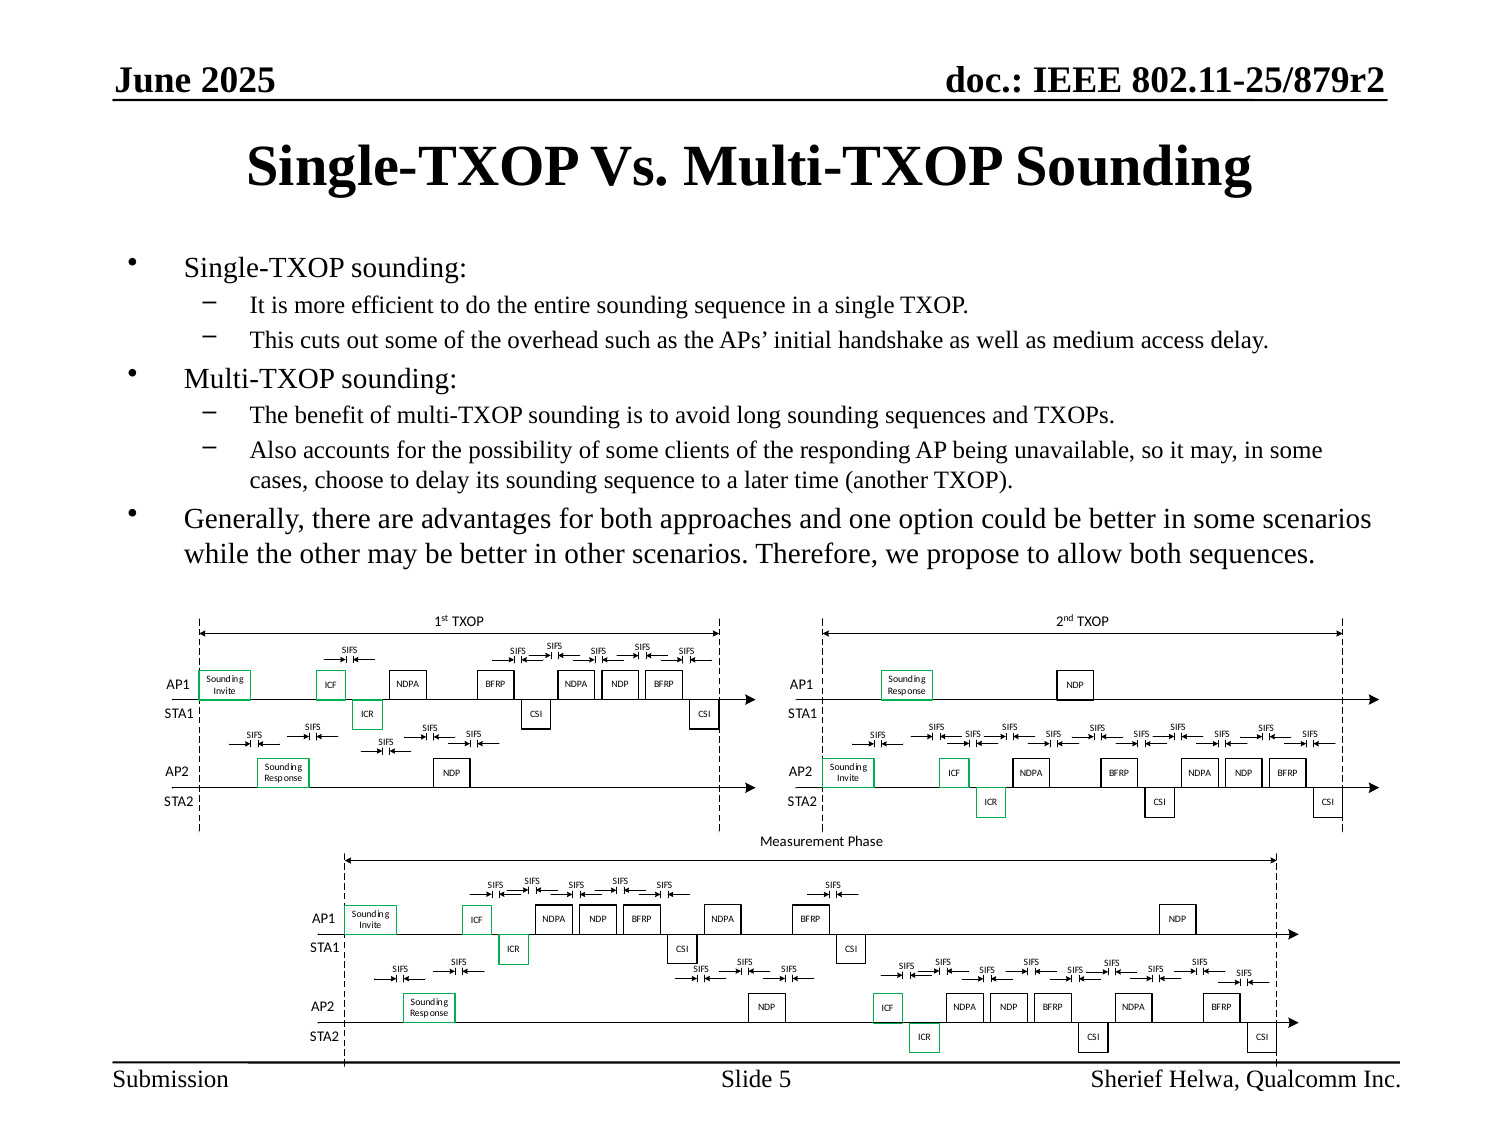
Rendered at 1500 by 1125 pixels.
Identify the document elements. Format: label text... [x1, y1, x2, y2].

list Single-TXOP sounding: It is more efficient to do the entire sounding sequence in a single TXOP. This cuts out some of the overhead such as the APs’ initial handshake as well as medium access delay. Multi-TXOP sounding: The benefit of multi-TXOP sounding is to avoid long sounding sequences and TXOPs. Also accounts for the possibility of some clients of the responding AP being unavailable, so it may, in some cases, choose to delay its sounding sequence to a later time (another TXOP). Generally, there are advantages for both approaches and one option could be better in some scenarios while the other may be better in other scenarios. Therefore, we propose to allow both sequences. [112, 351, 1402, 1041]
picture [154, 605, 1381, 1069]
footer Sherief Helwa, Qualcomm Inc. [1085, 1061, 1402, 1093]
title Single-TXOP Vs. Multi-TXOP Sounding [112, 112, 1388, 213]
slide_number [114, 54, 278, 101]
slide_number Slide 5 [712, 1077, 800, 1093]
list Single-TXOP sounding: It is more efficient to do the entire sounding sequence in a single TXOP. This cuts out some of the overhead such as the APs’ initial handshake as well as medium access delay. Multi-TXOP sounding: The benefit of multi-TXOP sounding is to avoid long sounding sequences and TXOPs. Also accounts for the possibility of some clients of the responding AP being unavailable, so it may, in some cases, choose to delay its sounding sequence to a later time (another TXOP). Generally, there are advantages for both approaches and one option could be better in some scenarios while the other may be better in other scenarios. Therefore, we propose to allow both sequences. [112, 240, 1402, 349]
